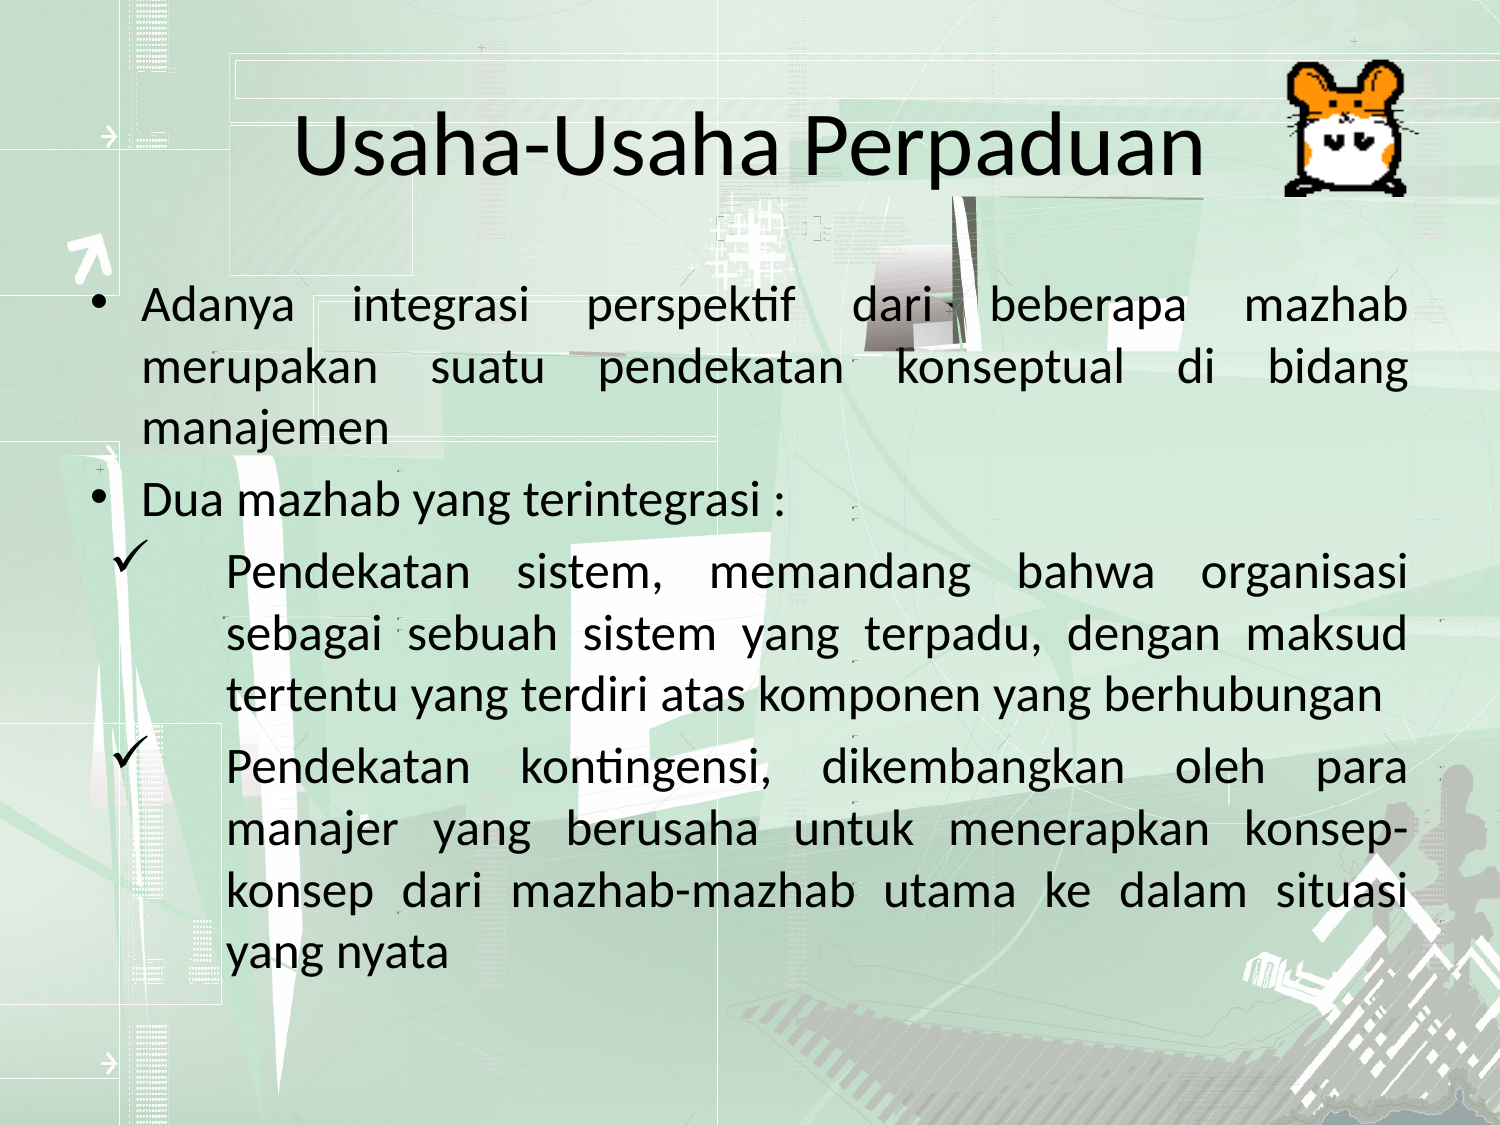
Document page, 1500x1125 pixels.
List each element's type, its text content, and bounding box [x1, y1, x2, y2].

title Usaha-Usaha Perpaduan [75, 45, 1425, 233]
picture [0, 0, 1500, 1125]
list Adanya integrasi perspektif dari beberapa mazhab merupakan suatu pendekatan konseptual di bidang manajemen Dua mazhab yang terintegrasi : Pendekatan sistem, memandang bahwa organisasi sebagai sebuah sistem yang terpadu, dengan maksud tertentu yang terdiri atas komponen yang berhubungan Pendekatan kontingensi, dikembangkan oleh para manajer yang berusaha untuk menerapkan konsep-konsep dari mazhab-mazhab utama ke dalam situasi yang nyata [75, 262, 1425, 1005]
